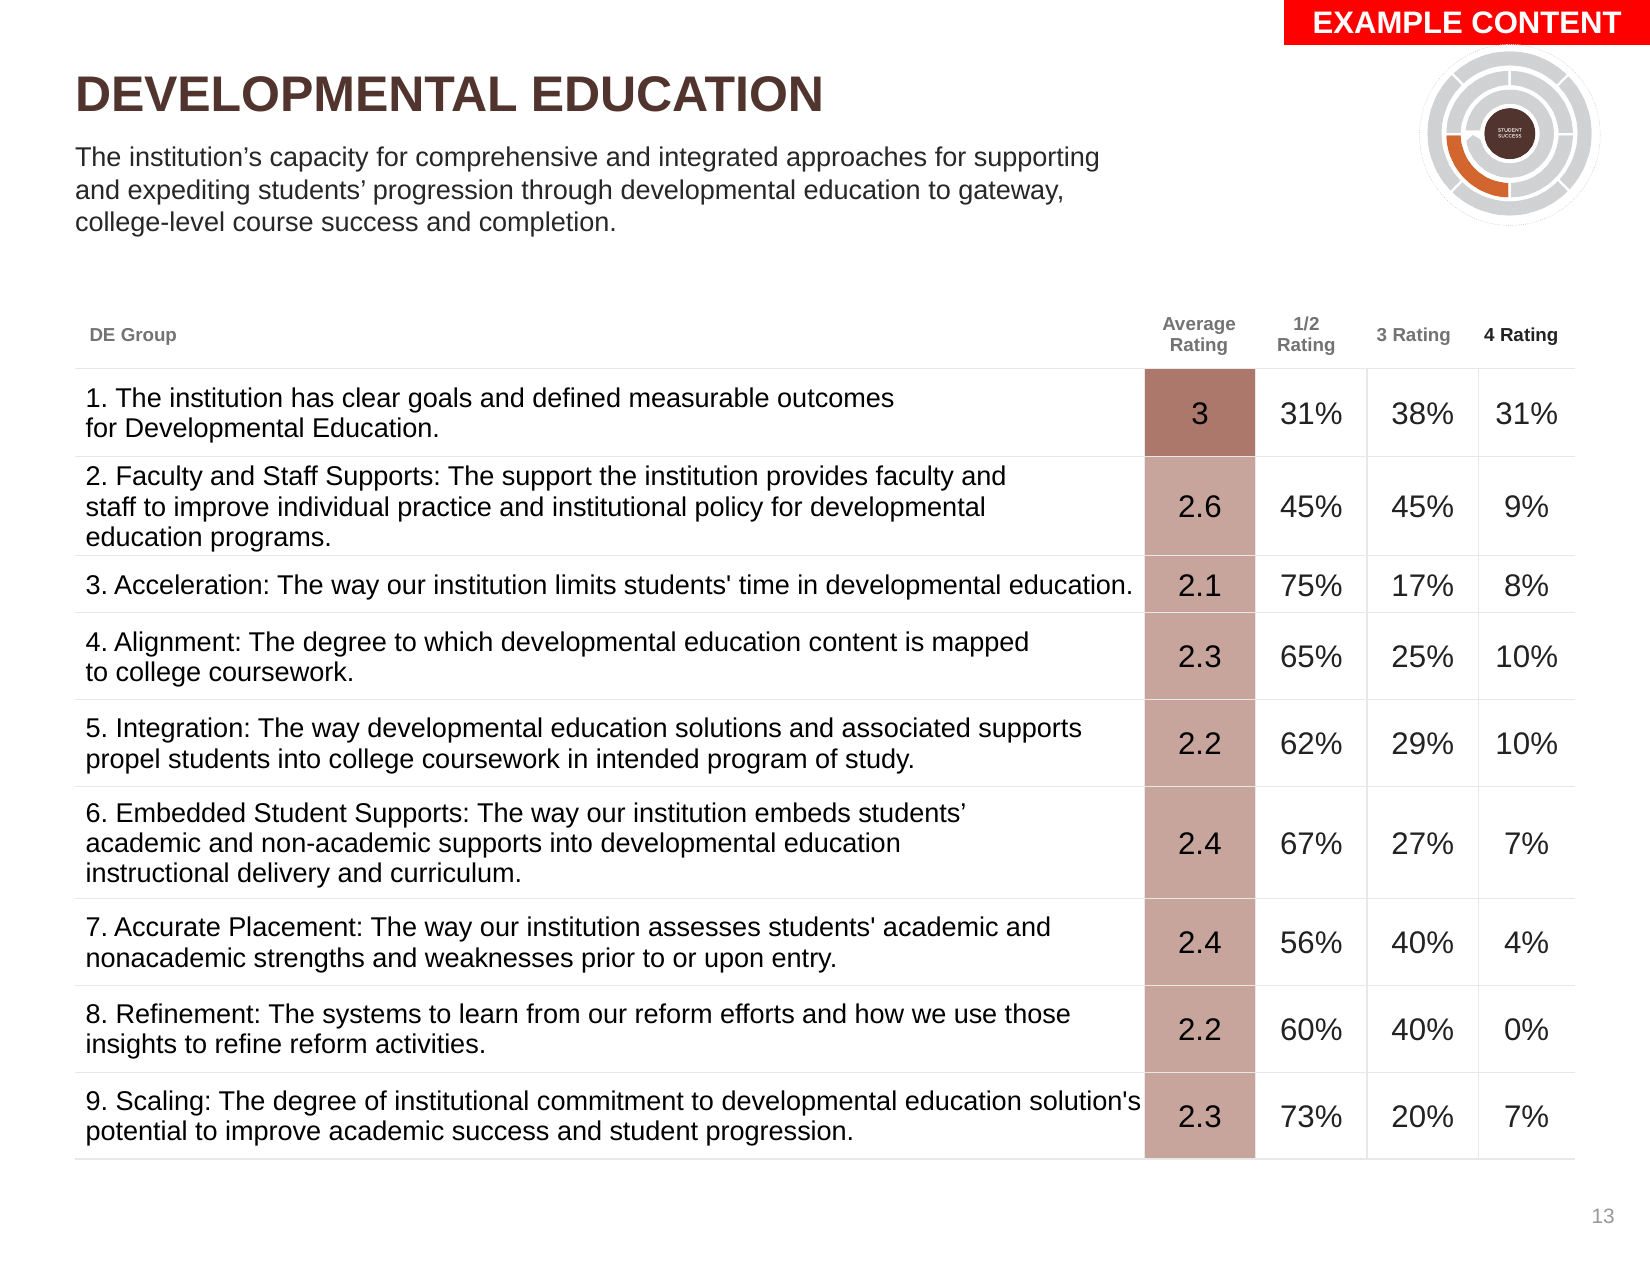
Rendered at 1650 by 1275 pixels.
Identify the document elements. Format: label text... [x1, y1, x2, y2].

picture [1419, 44, 1601, 226]
table_cell 2.4 [1145, 787, 1255, 898]
table_header 31% [1479, 369, 1575, 456]
table_header 1. The institution has clear goals and defined measurable outcomes for Developmental Education. [75, 369, 1144, 456]
table_cell 67% [1256, 787, 1366, 898]
table_cell 2.6 [1145, 457, 1255, 555]
table_cell 4. Alignment: The degree to which developmental education content is mapped to college coursework. [75, 613, 1144, 699]
table_cell 2.2 [1145, 986, 1255, 1072]
table_header 31% [1256, 369, 1366, 456]
table_cell 45% [1368, 457, 1478, 555]
table_cell 56% [1256, 899, 1366, 985]
table_cell 0% [1479, 986, 1575, 1072]
table_cell 2.1 [1145, 556, 1255, 612]
table_header 3 [1145, 369, 1255, 456]
list The institution’s capacity for comprehensive and integrated approaches for supporting and expediting students’ progression through developmental education to gateway, college-level course success and completion. [75, 139, 1148, 274]
table_header Average Rating [1145, 301, 1253, 368]
table_cell 45% [1256, 457, 1366, 555]
table_cell 2.3 [1145, 1073, 1255, 1158]
table_cell 7% [1479, 1073, 1575, 1158]
table_cell 65% [1256, 613, 1366, 699]
table_cell 60% [1256, 986, 1366, 1072]
table_cell 40% [1368, 899, 1478, 985]
table_cell 8. Refinement: The systems to learn from our reform efforts and how we use those insights to refine reform activities. [75, 986, 1144, 1072]
table_cell 25% [1368, 613, 1478, 699]
table_cell 9% [1479, 457, 1575, 555]
table_cell 27% [1368, 787, 1478, 898]
table_cell 2. Faculty and Staff Supports: The support the institution provides faculty and staff to improve individual practice and institutional policy for developmental education programs. [75, 457, 1144, 555]
title Developmental Education [75, 67, 1419, 126]
table_cell 10% [1479, 700, 1575, 786]
table_cell 62% [1256, 700, 1366, 786]
table_cell 2.2 [1145, 700, 1255, 786]
table_cell 20% [1368, 1073, 1478, 1158]
table_cell 8% [1479, 556, 1575, 612]
table_cell 6. Embedded Student Supports: The way our institution embeds students’ academic and non-academic supports into developmental education instructional delivery and curriculum. [75, 787, 1144, 898]
table_cell 10% [1479, 613, 1575, 699]
table_cell 5. Integration: The way developmental education solutions and associated supports propel students into college coursework in intended program of study. [75, 700, 1144, 786]
table_cell 73% [1256, 1073, 1366, 1158]
table_cell 4% [1479, 899, 1575, 985]
table_cell 75% [1256, 556, 1366, 612]
table_header DE Group [75, 301, 1145, 368]
table_cell 40% [1368, 986, 1478, 1072]
table_header 4 Rating [1468, 301, 1575, 368]
table_cell 2.4 [1145, 899, 1255, 985]
table_cell 2.3 [1145, 613, 1255, 699]
table_header 38% [1368, 369, 1478, 456]
text_box EXAMPLE CONTENT [1284, 0, 1650, 45]
table_cell 29% [1368, 700, 1478, 786]
table_cell 3. Acceleration: The way our institution limits students' time in developmental education. [75, 556, 1144, 612]
table_header 1/2 Rating [1253, 301, 1360, 368]
table_cell 7% [1479, 787, 1575, 898]
table_cell 17% [1368, 556, 1478, 612]
table_cell 7. Accurate Placement: The way our institution assesses students' academic and nonacademic strengths and weaknesses prior to or upon entry. [75, 899, 1144, 985]
slide_number 13 [1258, 1181, 1630, 1250]
table_header 3 Rating [1360, 301, 1468, 368]
table_cell 9. Scaling: The degree of institutional commitment to developmental education solution's potential to improve academic success and student progression. [75, 1073, 1144, 1158]
